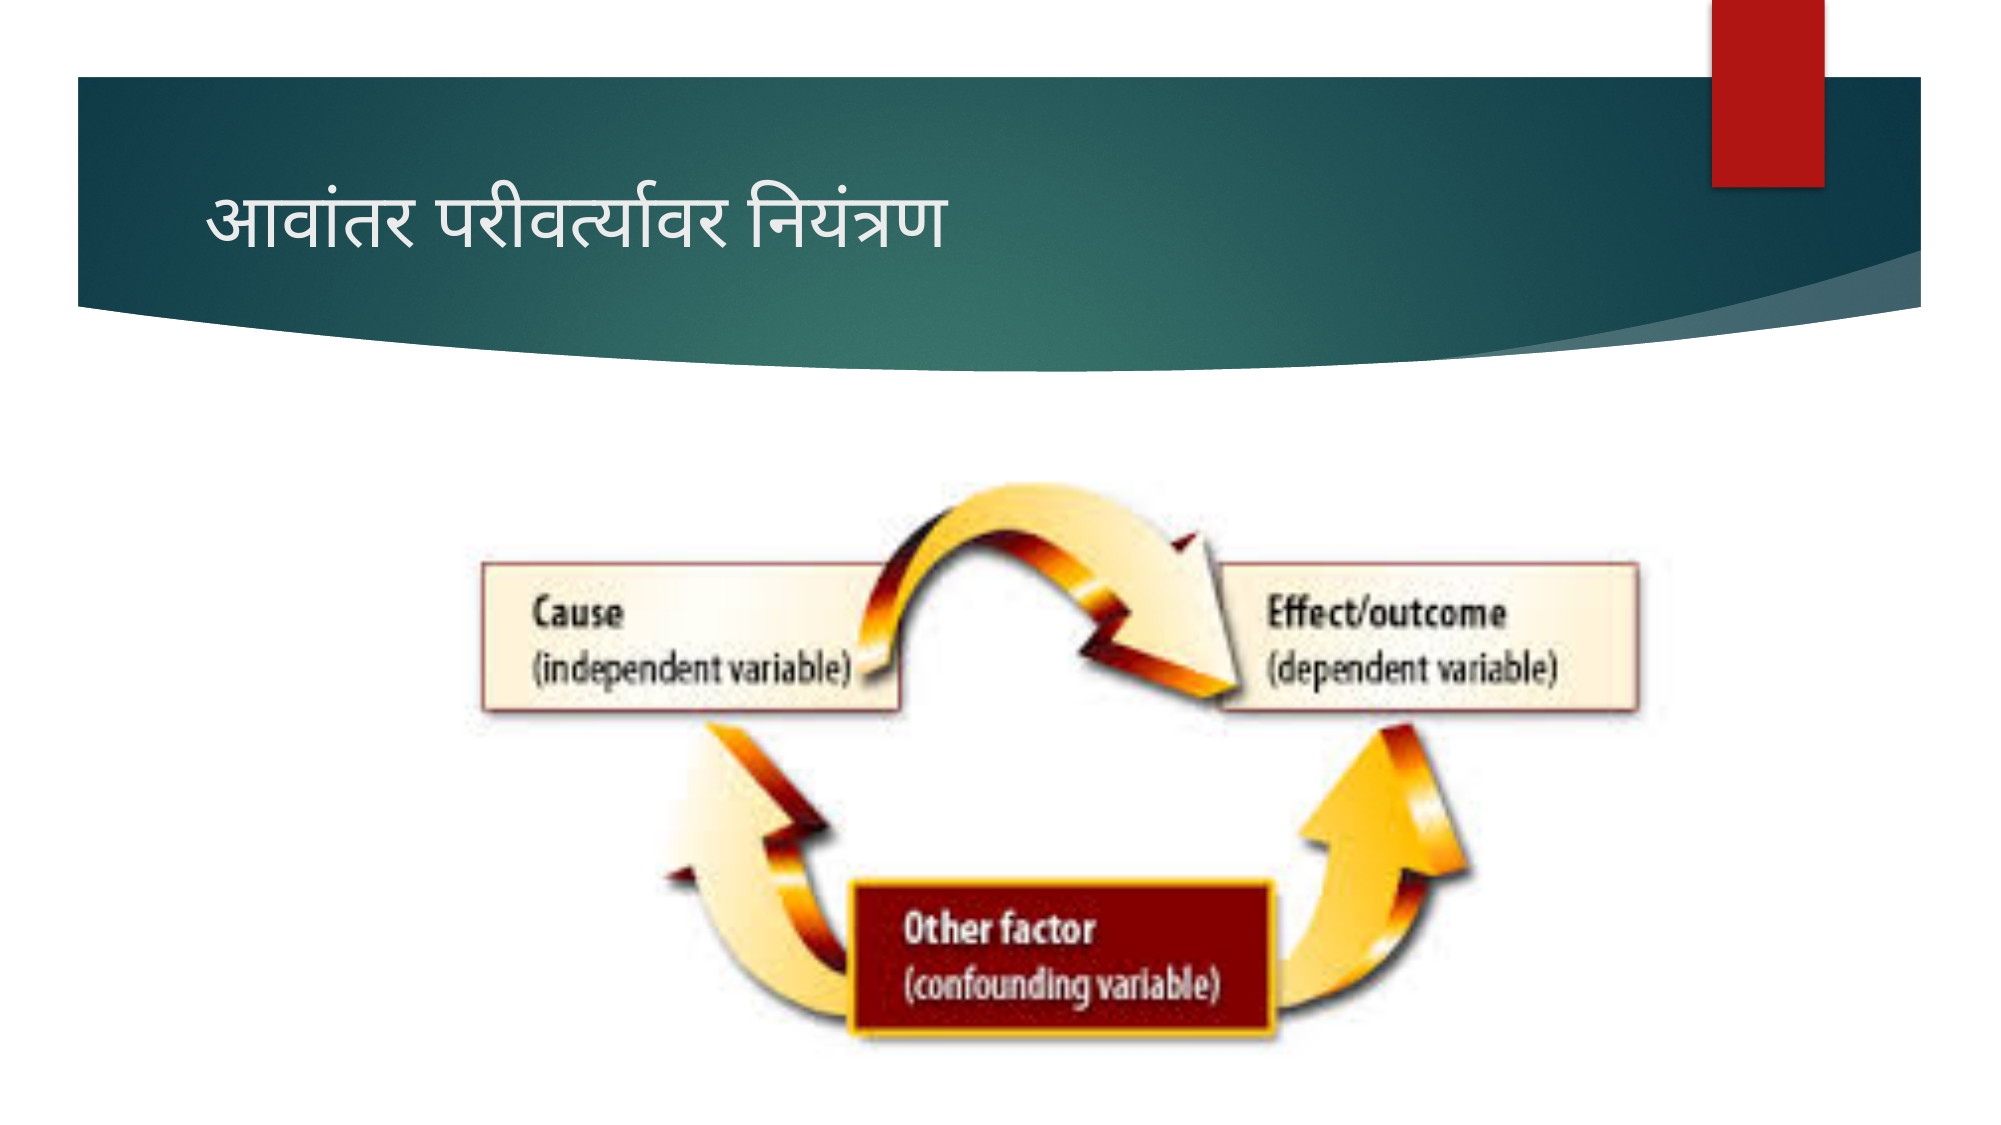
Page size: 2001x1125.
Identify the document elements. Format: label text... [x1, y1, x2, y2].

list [434, 452, 1698, 1085]
title आवांतर परीवर्त्यावर नियंत्रण [189, 159, 1638, 276]
picture [79, 78, 1920, 371]
